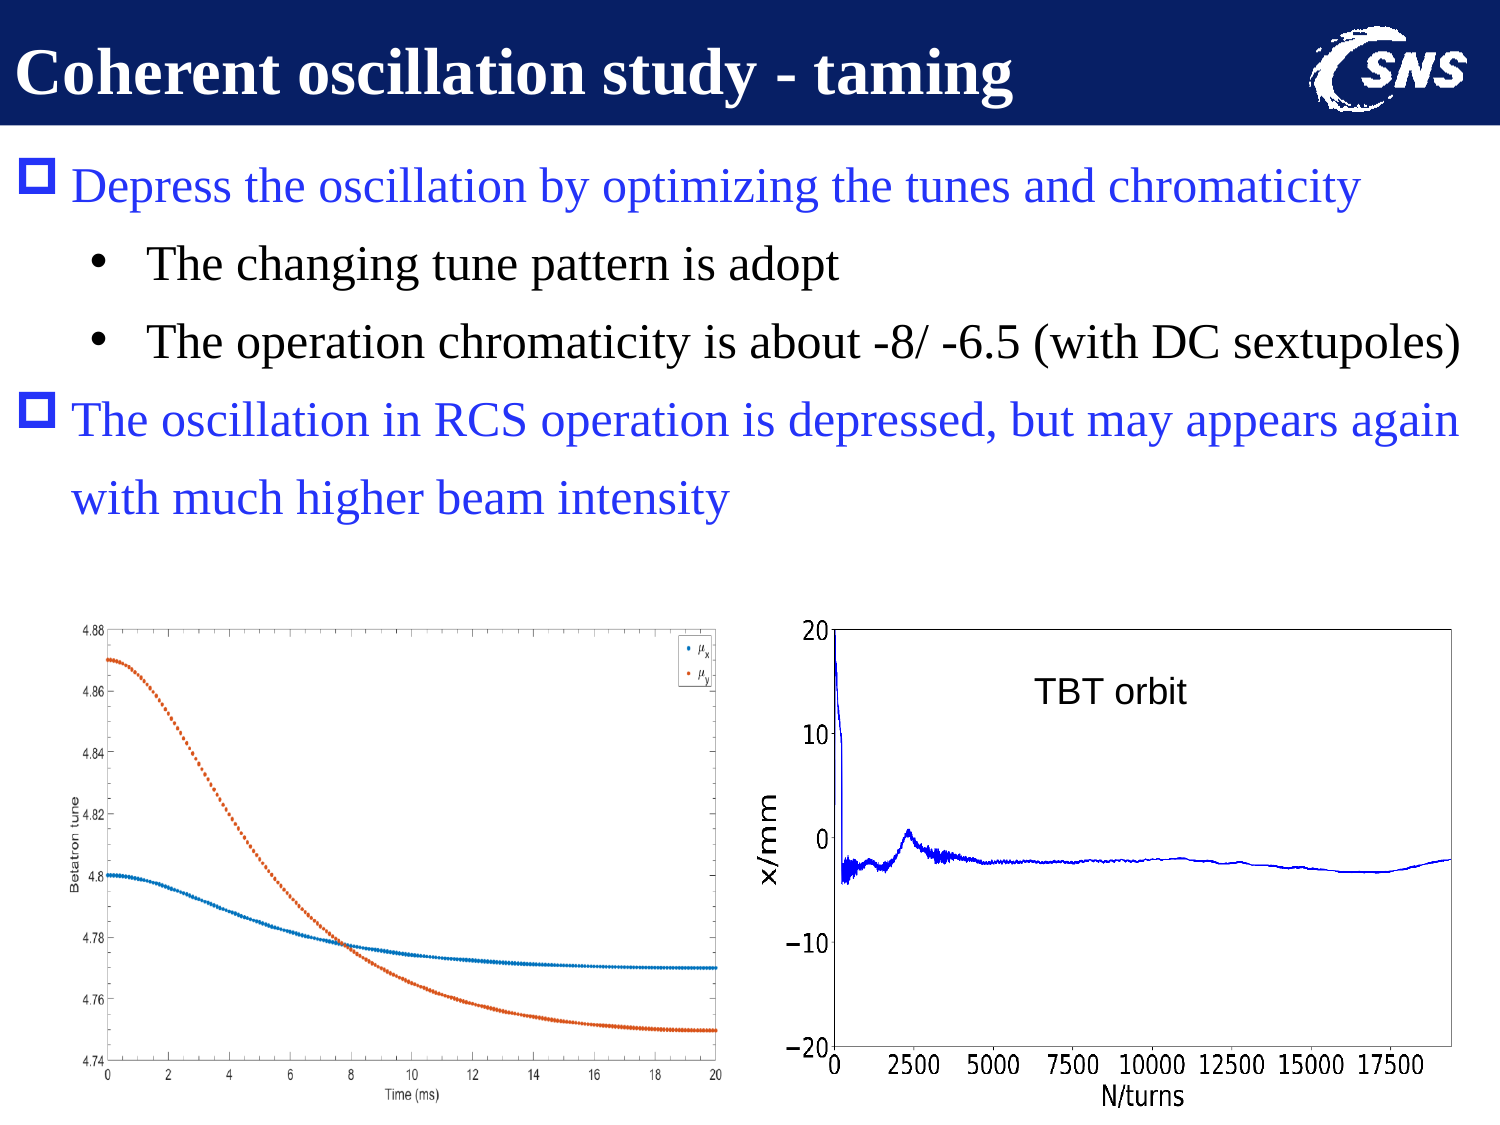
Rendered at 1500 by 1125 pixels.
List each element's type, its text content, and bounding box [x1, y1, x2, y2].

picture [5, 588, 1476, 1118]
text_box Coherent oscillation study - taming [0, 20, 1274, 116]
text_box Depress the oscillation by optimizing the tunes and chromaticity The changing tune pattern is adopt The operation chromaticity is about -8/ -6.5 (with DC sextupoles) The oscillation in RCS operation is depressed, but may appears again with much higher beam intensity [0, 127, 1500, 532]
